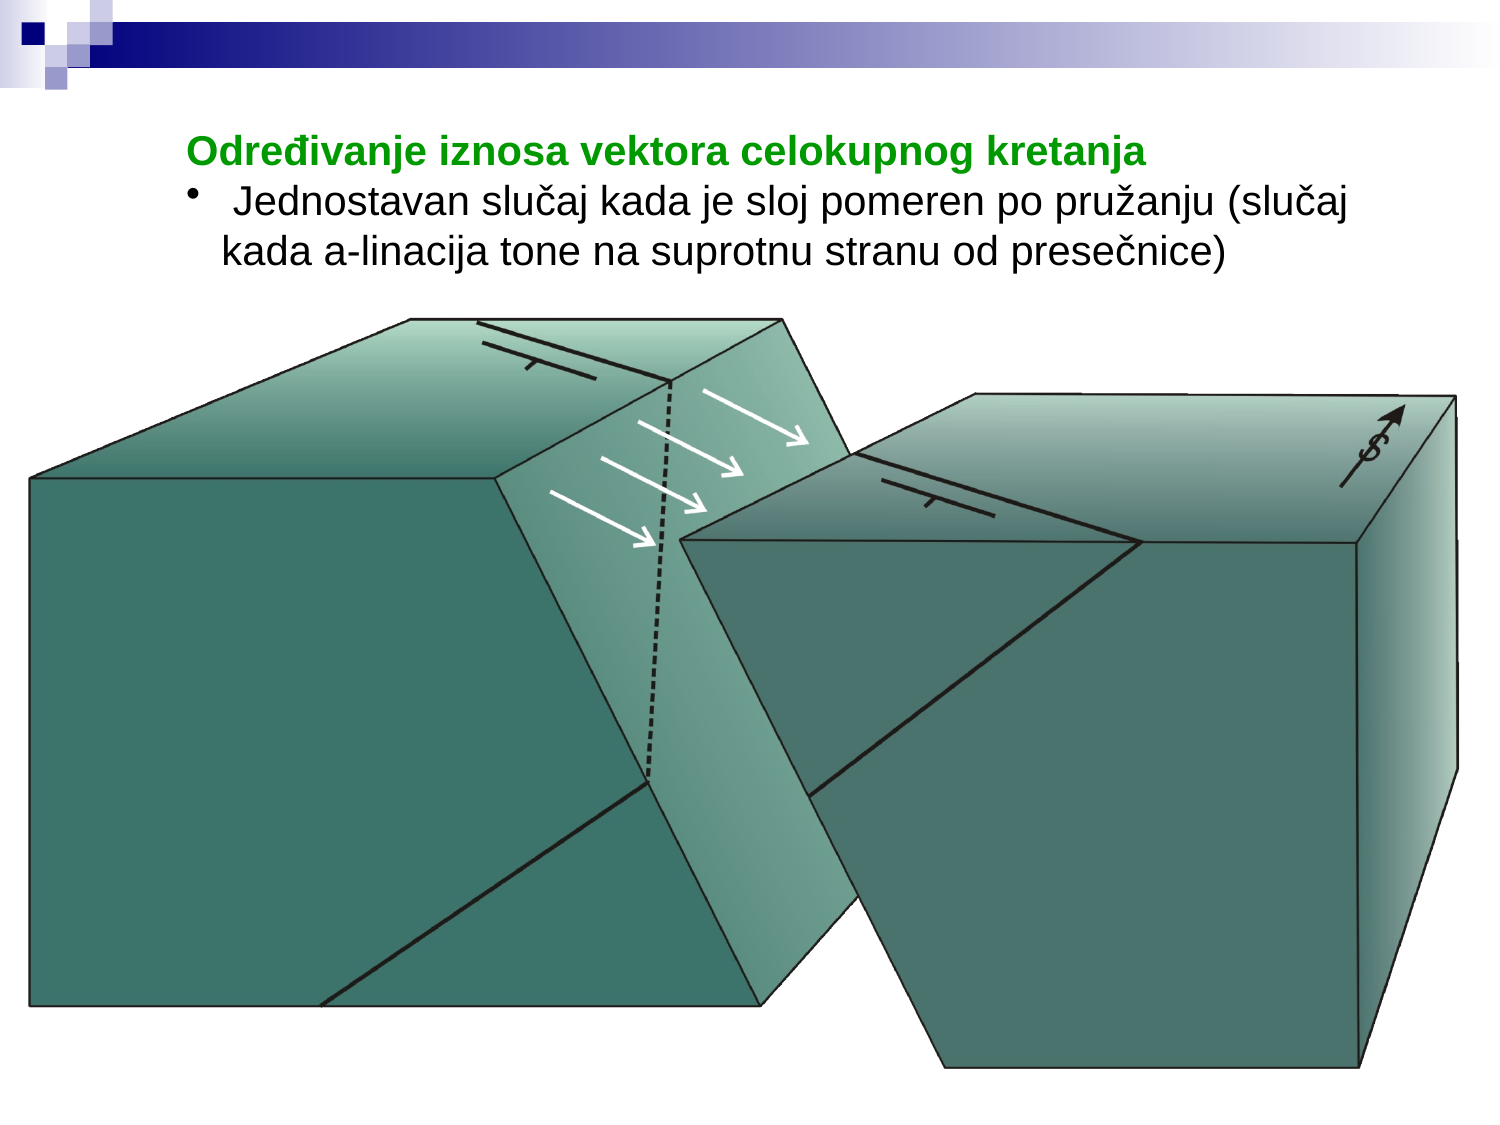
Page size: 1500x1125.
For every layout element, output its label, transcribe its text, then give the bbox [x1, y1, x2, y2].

text_box Određivanje iznosa vektora celokupnog kretanja Jednostavan slučaj kada je sloj pomeren po pružanju (slučaj kada a-linacija tone na suprotnu stranu od presečnice) [171, 116, 1365, 218]
picture [28, 219, 1472, 1070]
